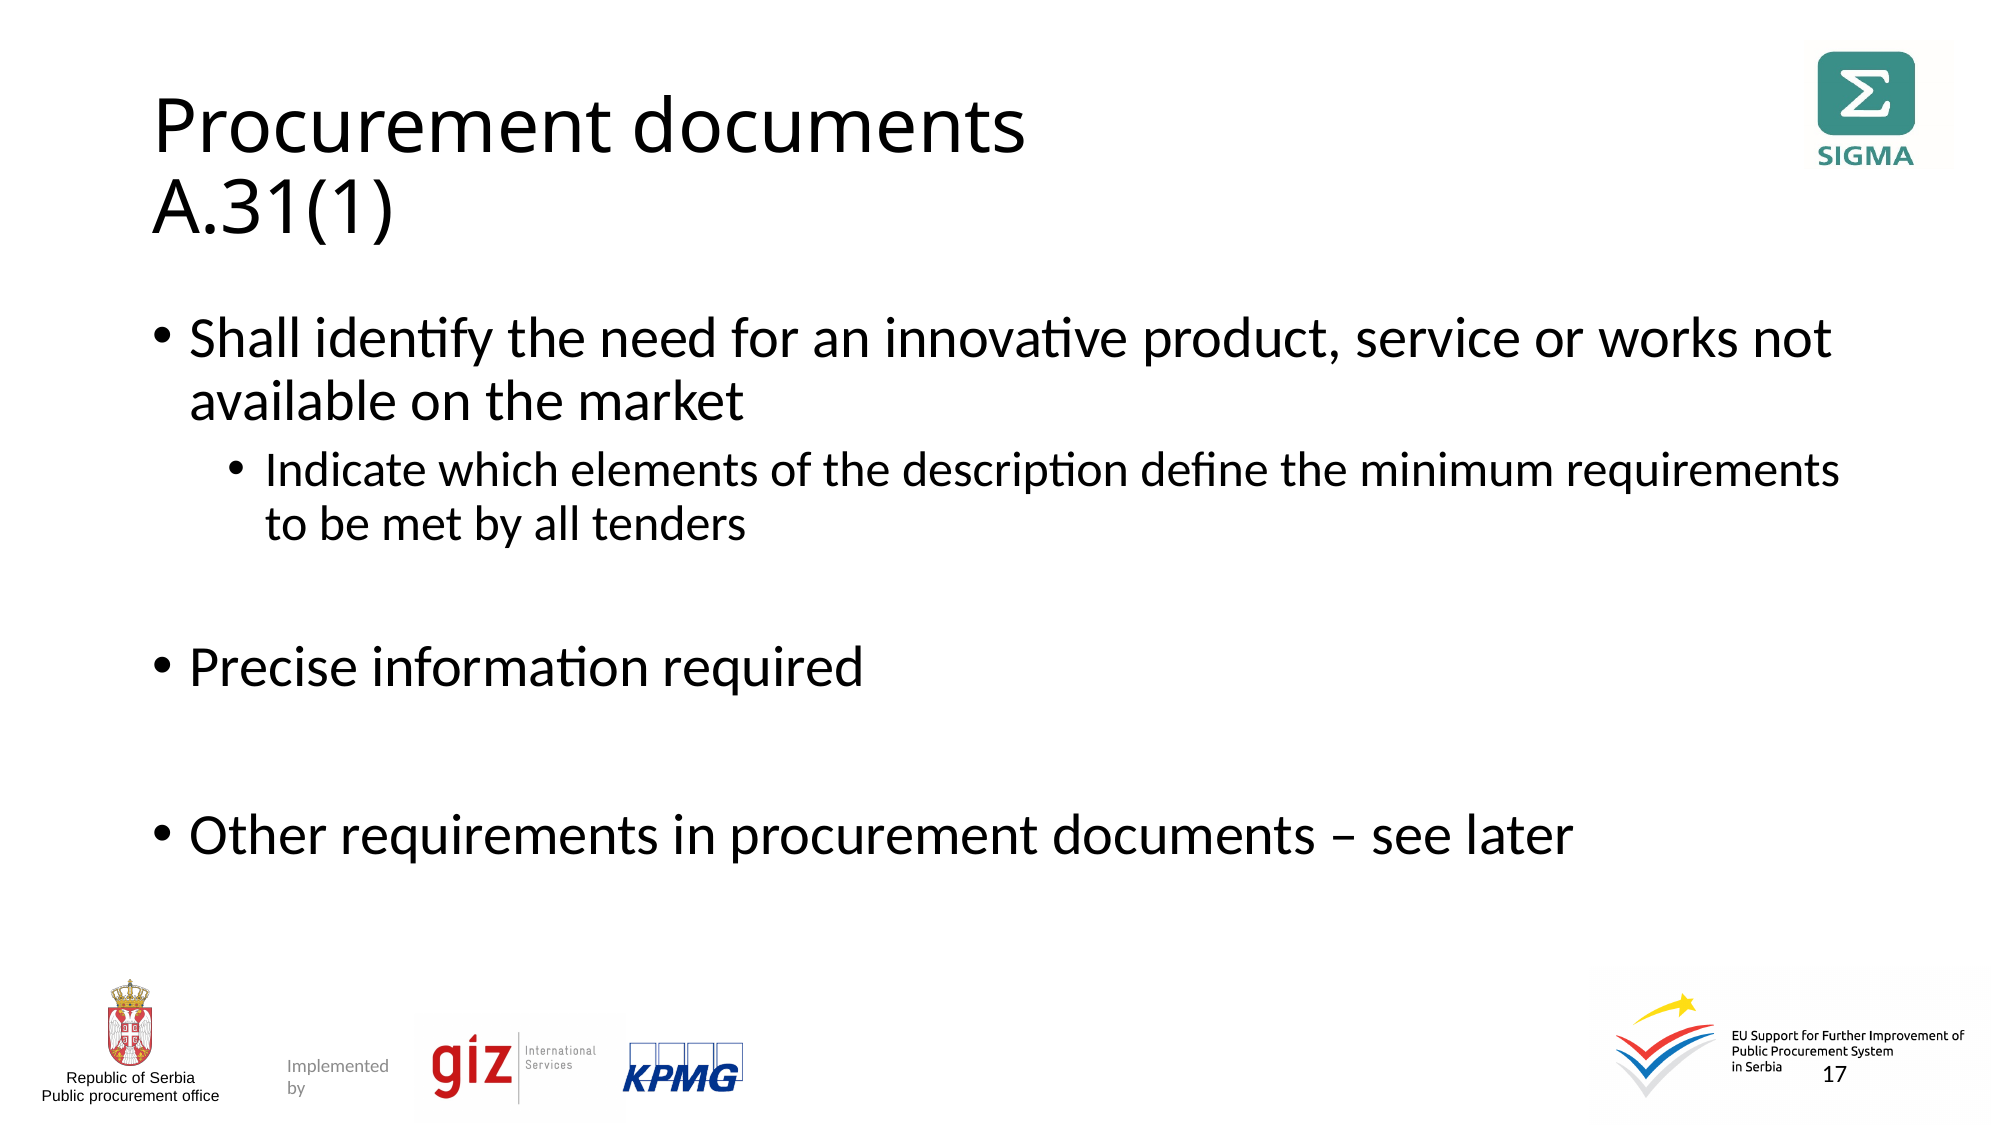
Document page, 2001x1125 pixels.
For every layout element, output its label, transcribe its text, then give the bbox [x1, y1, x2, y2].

picture [1803, 40, 1954, 169]
picture [1589, 966, 1991, 1125]
slide_number 17 [1412, 1042, 1863, 1103]
picture [414, 1014, 743, 1123]
title Procurement documents A.31(1) [137, 59, 1863, 278]
list Shall identify the need for an innovative product, service or works not available on the market Indicate which elements of the description define the minimum requirements to be met by all tenders Precise information required Other requirements in procurement documents – see later [137, 299, 1863, 1014]
picture [108, 979, 152, 1066]
